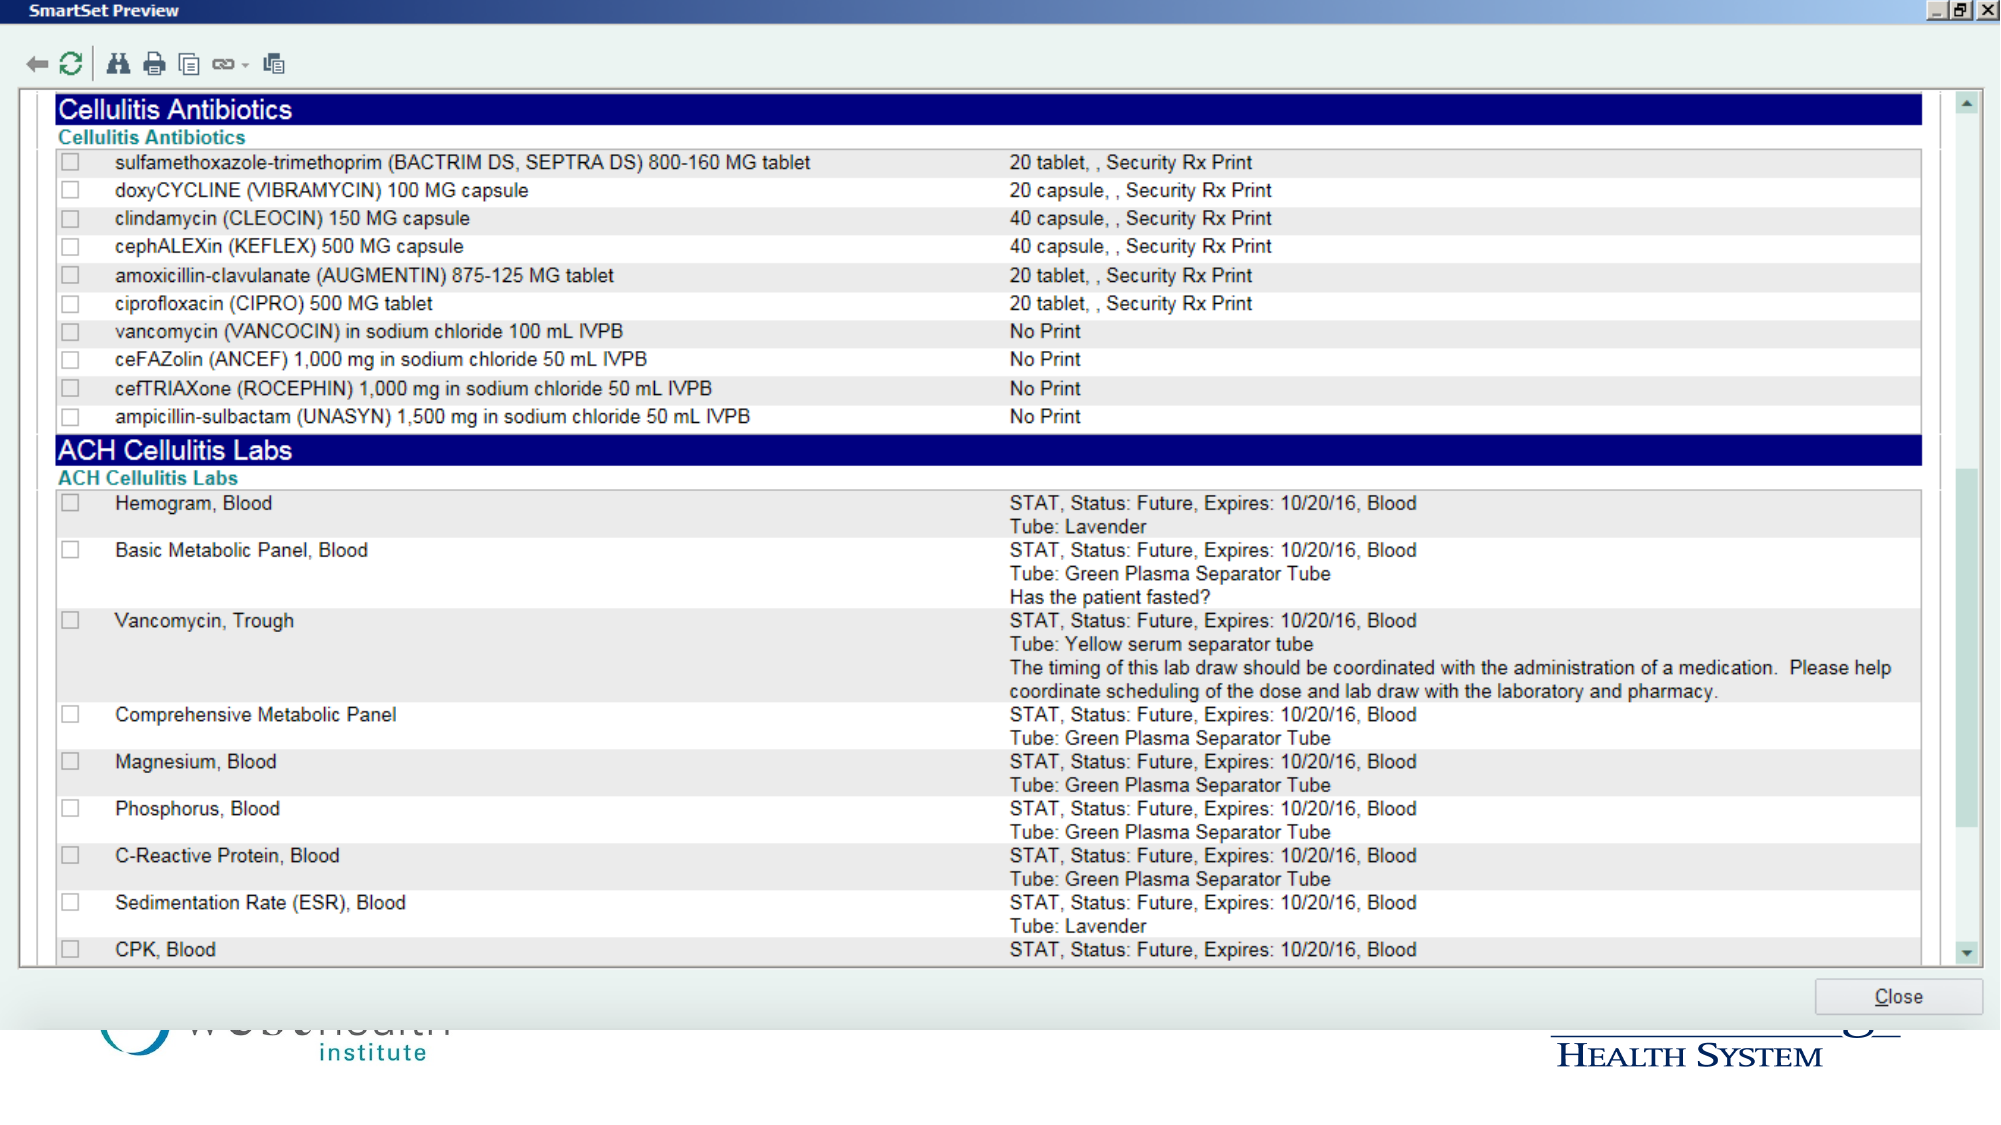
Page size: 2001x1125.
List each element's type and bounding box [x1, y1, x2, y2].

picture [99, 1030, 457, 1088]
list [0, 0, 2000, 1030]
picture [1550, 1030, 1901, 1067]
